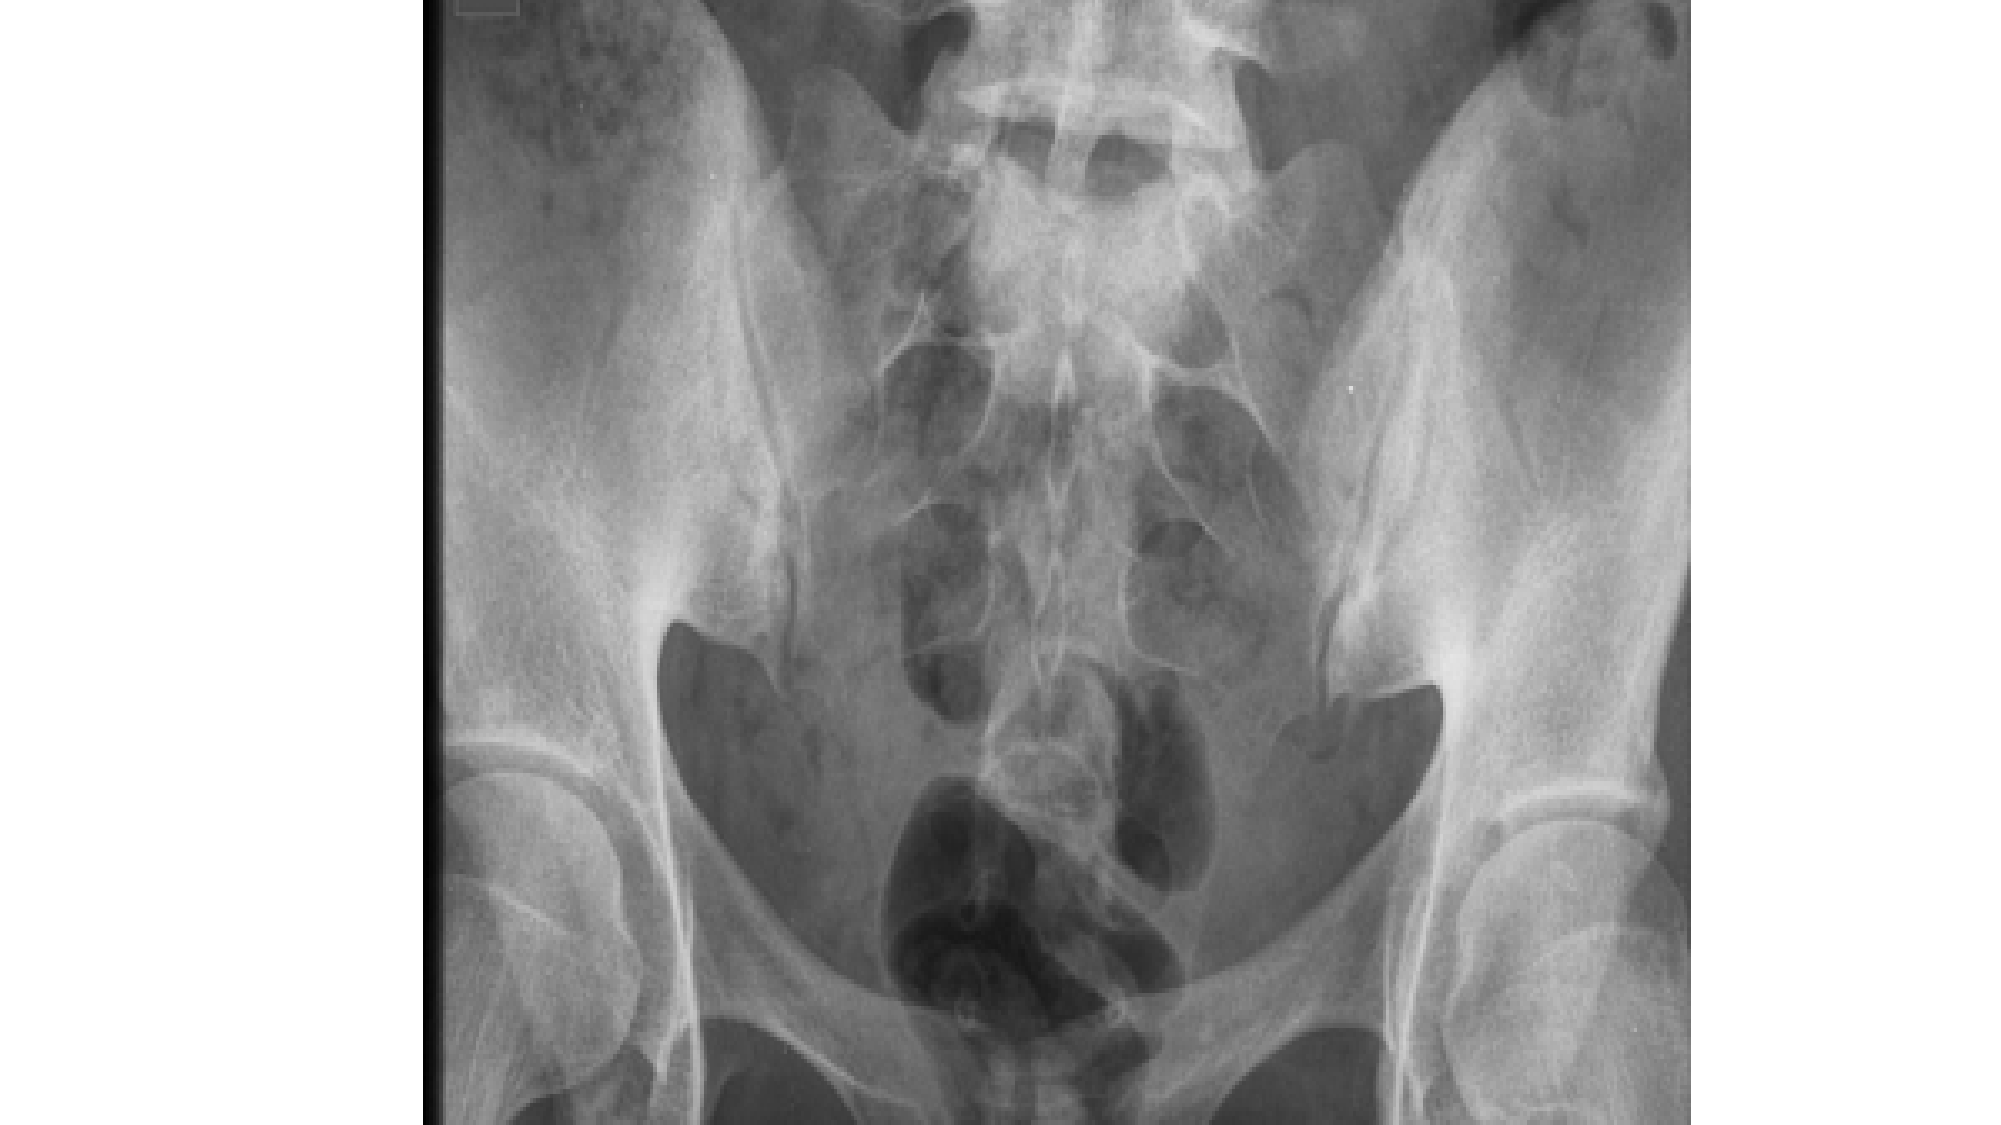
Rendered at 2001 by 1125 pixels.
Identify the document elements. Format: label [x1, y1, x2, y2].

list [423, 0, 1691, 1125]
